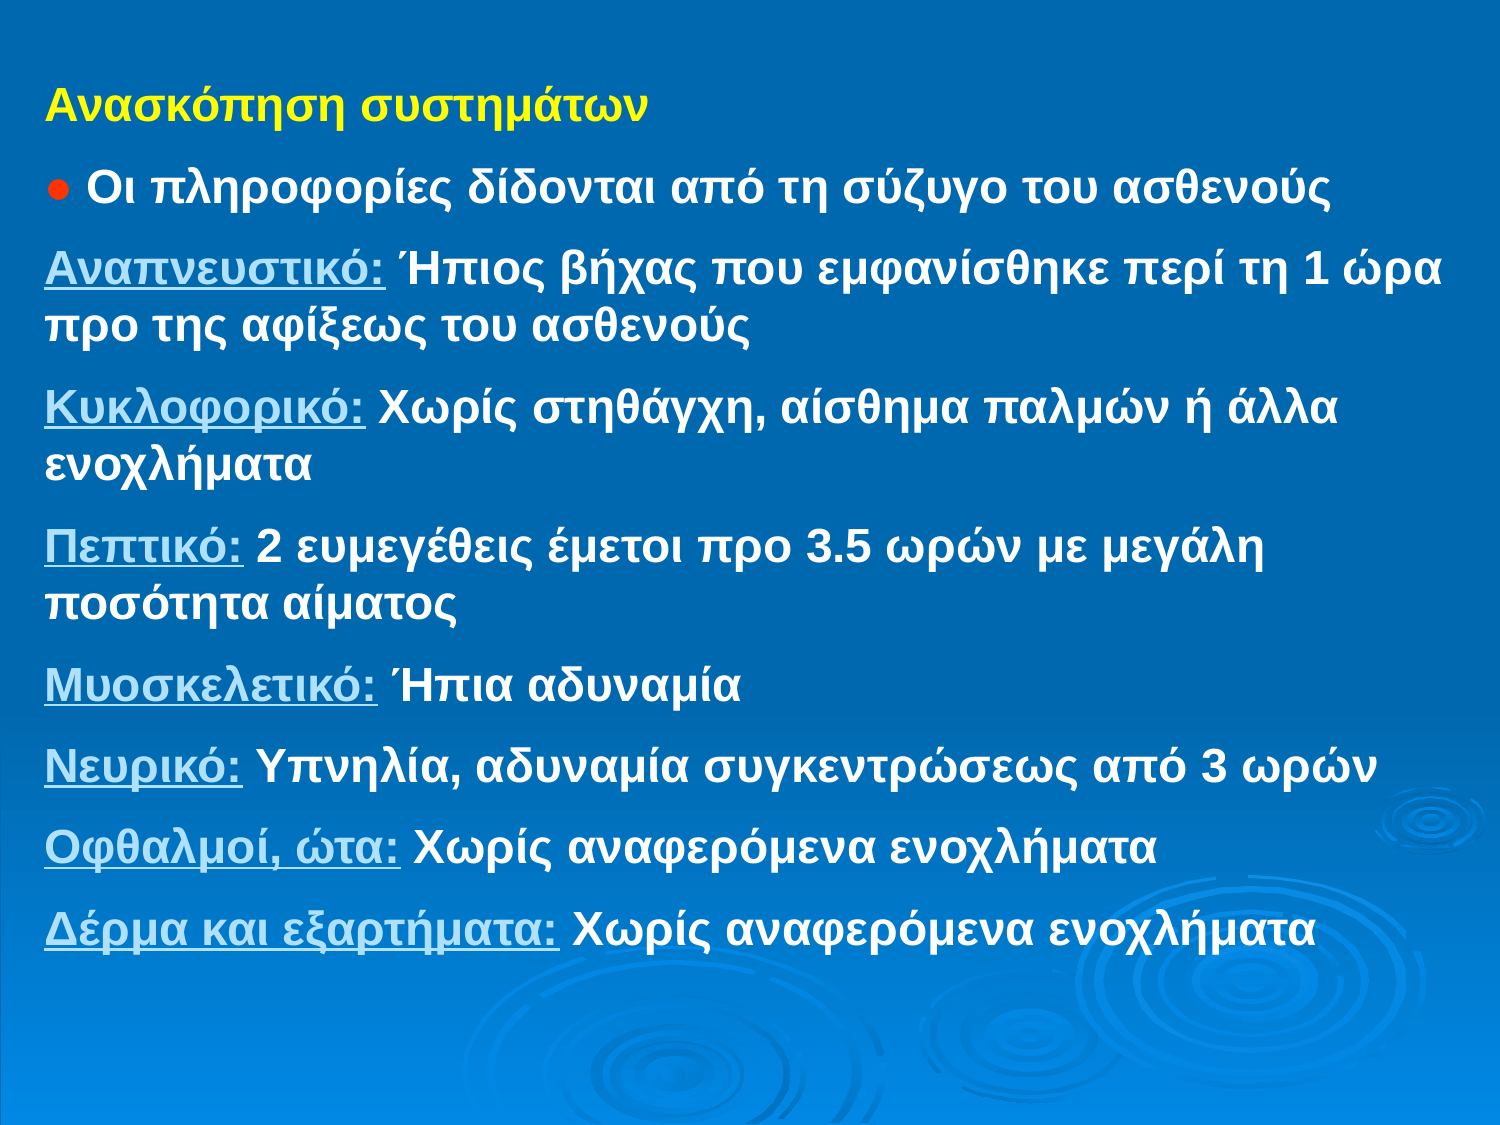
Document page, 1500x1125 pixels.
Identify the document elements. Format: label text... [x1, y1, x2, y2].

text_box Ανασκόπηση συστημάτων ● Οι πληροφορίες δίδονται από τη σύζυγο του ασθενούς Αναπνευστικό: Ήπιος βήχας που εμφανίσθηκε περί τη 1 ώρα προ της αφίξεως του ασθενούς Κυκλοφορικό: Χωρίς στηθάγχη, αίσθημα παλμών ή άλλα ενοχλήματα Πεπτικό: 2 ευμεγέθεις έμετοι προ 3.5 ωρών με μεγάλη ποσότητα αίματος Μυοσκελετικό: Ήπια αδυναμία Νευρικό: Υπνηλία, αδυναμία συγκεντρώσεως από 3 ωρών Οφθαλμοί, ώτα: Χωρίς αναφερόμενα ενοχλήματα Δέρμα και εξαρτήματα: Χωρίς αναφερόμενα ενοχλήματα [29, 66, 1471, 963]
